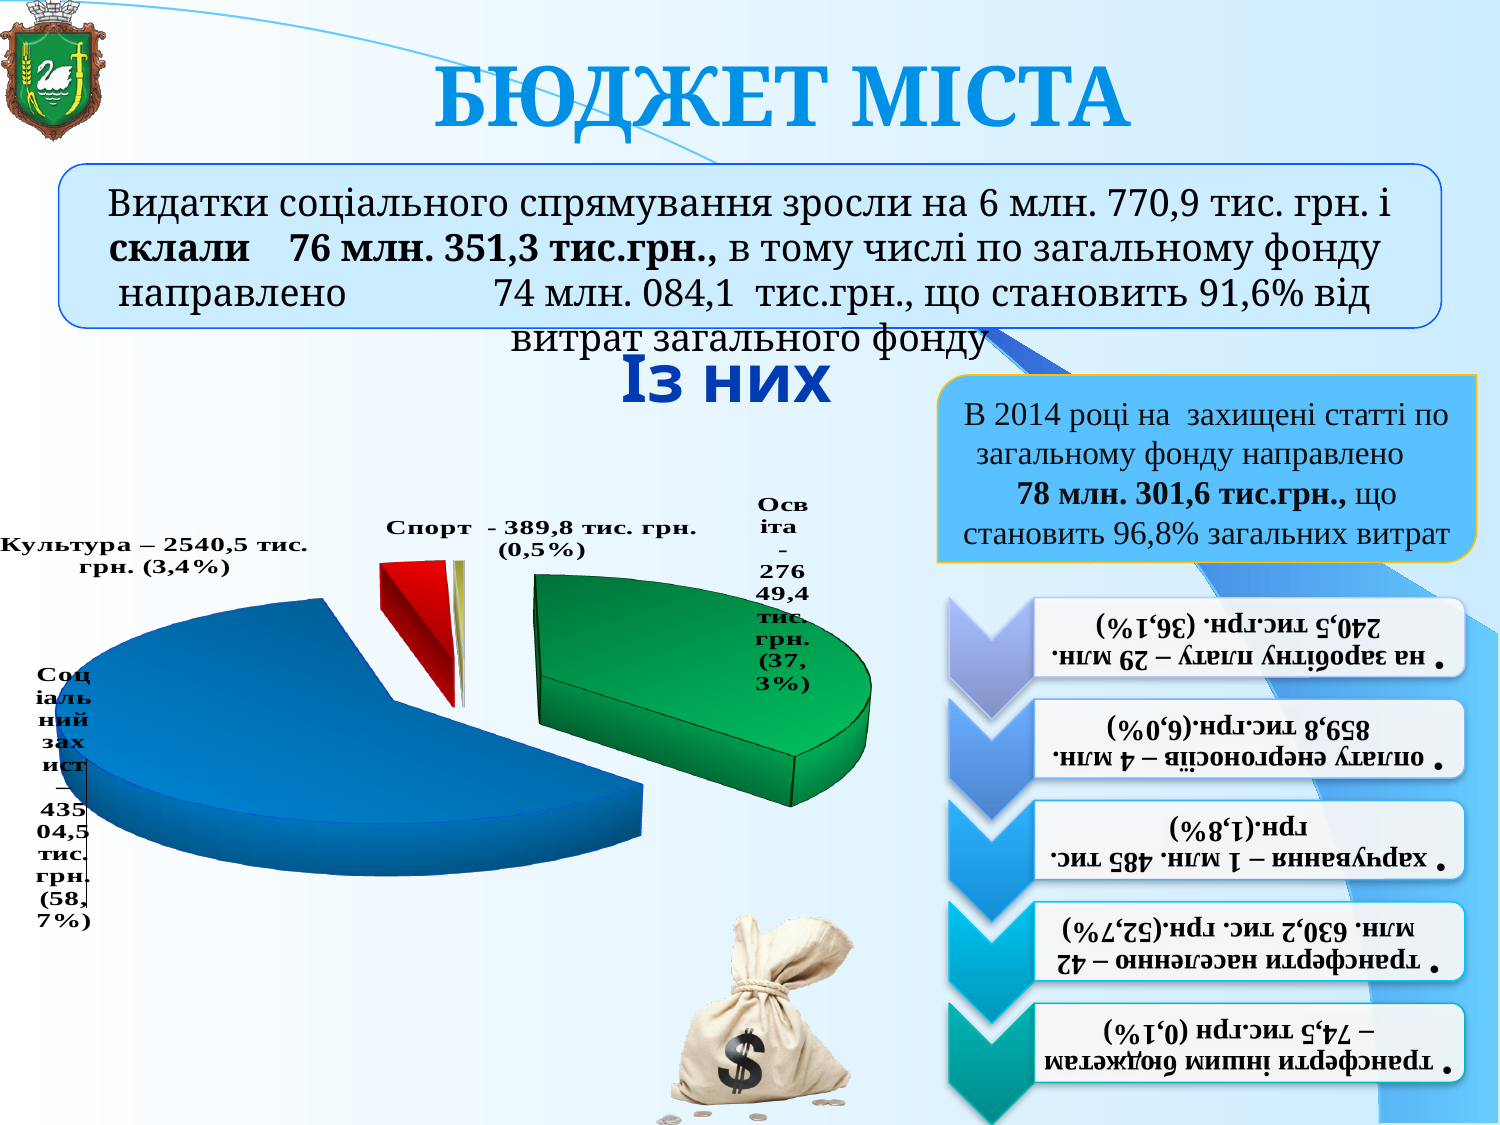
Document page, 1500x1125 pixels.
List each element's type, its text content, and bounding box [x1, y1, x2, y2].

chart [0, 433, 966, 1079]
picture [655, 913, 855, 1125]
text_box БЮДЖЕТ МІСТА [417, 35, 1147, 151]
text_box Видатки соціального спрямування зросли на 6 млн. 770,9 тис. грн. і склали 76 млн. 351,3 тис.грн., в тому числі по загальному фонду направлено 74 млн. 084,1 тис.грн., що становить 91,6% від витрат загального фонду [58, 163, 1442, 329]
text_box В 2014 році на захищені статті по загальному фонду направлено 78 млн. 301,6 тис.грн., що становить 96,8% загальних витрат [937, 375, 1477, 563]
picture [0, 0, 106, 142]
text_box Із них [480, 328, 973, 423]
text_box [948, 597, 1466, 1125]
